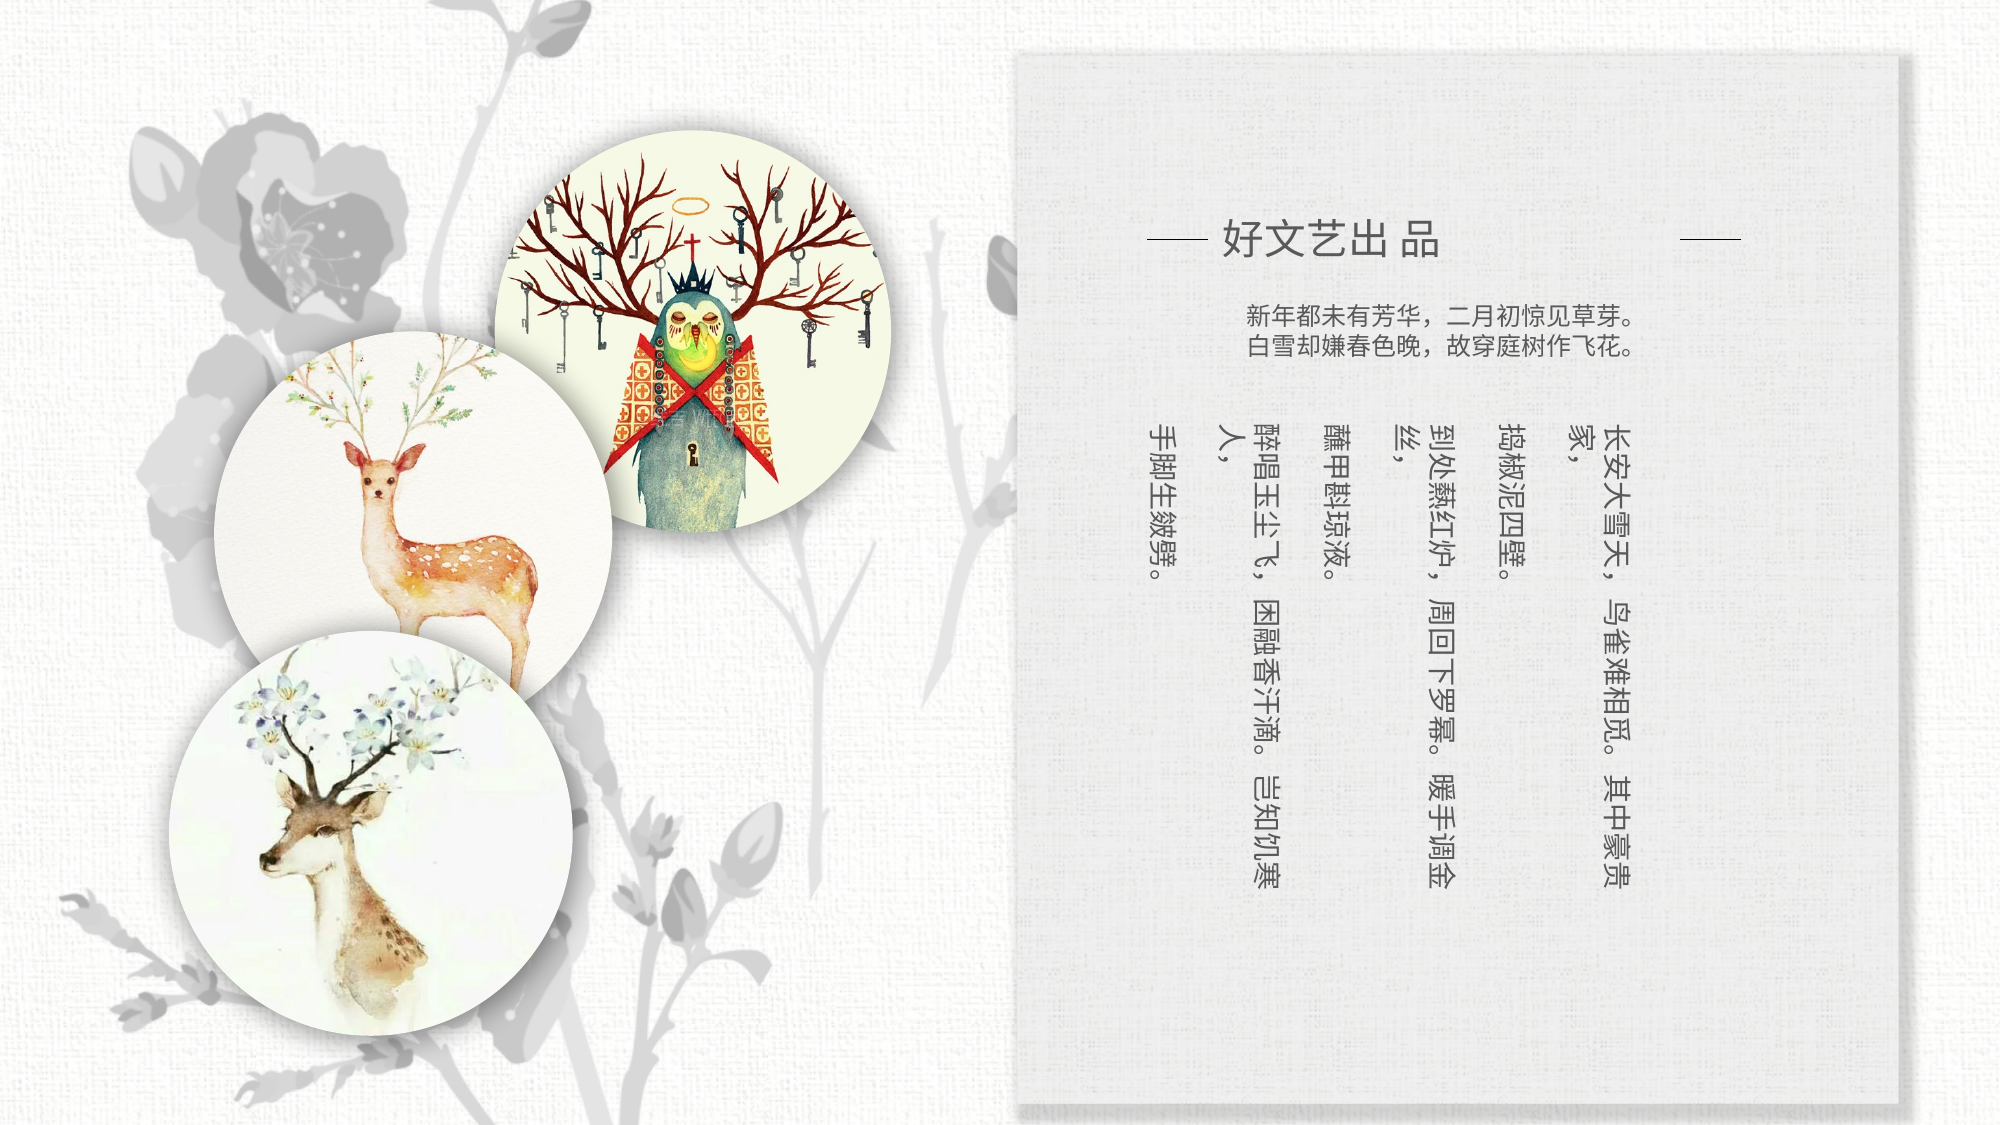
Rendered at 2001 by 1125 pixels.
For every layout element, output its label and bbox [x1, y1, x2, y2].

picture [0, 0, 958, 1125]
text_box [1146, 205, 1742, 271]
text_box [1017, 55, 1899, 1104]
